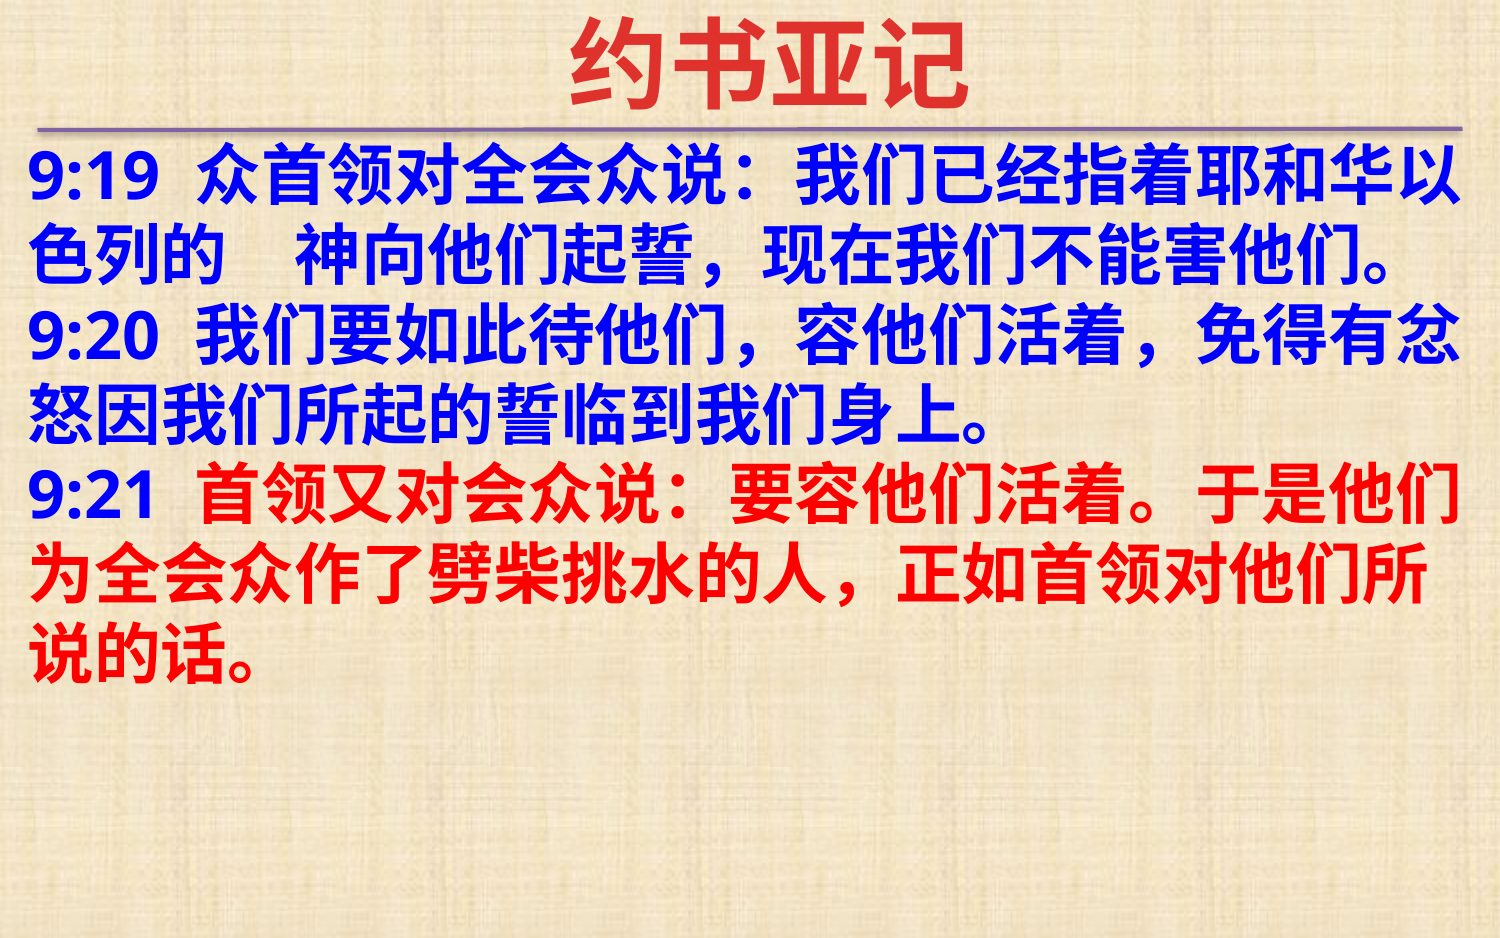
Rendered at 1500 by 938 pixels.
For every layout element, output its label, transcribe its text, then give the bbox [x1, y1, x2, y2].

text_box 9:19 众首领对全会众说：我们已经指着耶和华以色列的 神向他们起誓，现在我们不能害他们。9:20 我们要如此待他们，容他们活着，免得有忿怒因我们所起的誓临到我们身上。 9:21 首领又对会众说：要容他们活着。于是他们为全会众作了劈柴挑水的人，正如首领对他们所说的话。 [12, 125, 1488, 744]
text_box 约书亚记 [553, 0, 987, 125]
